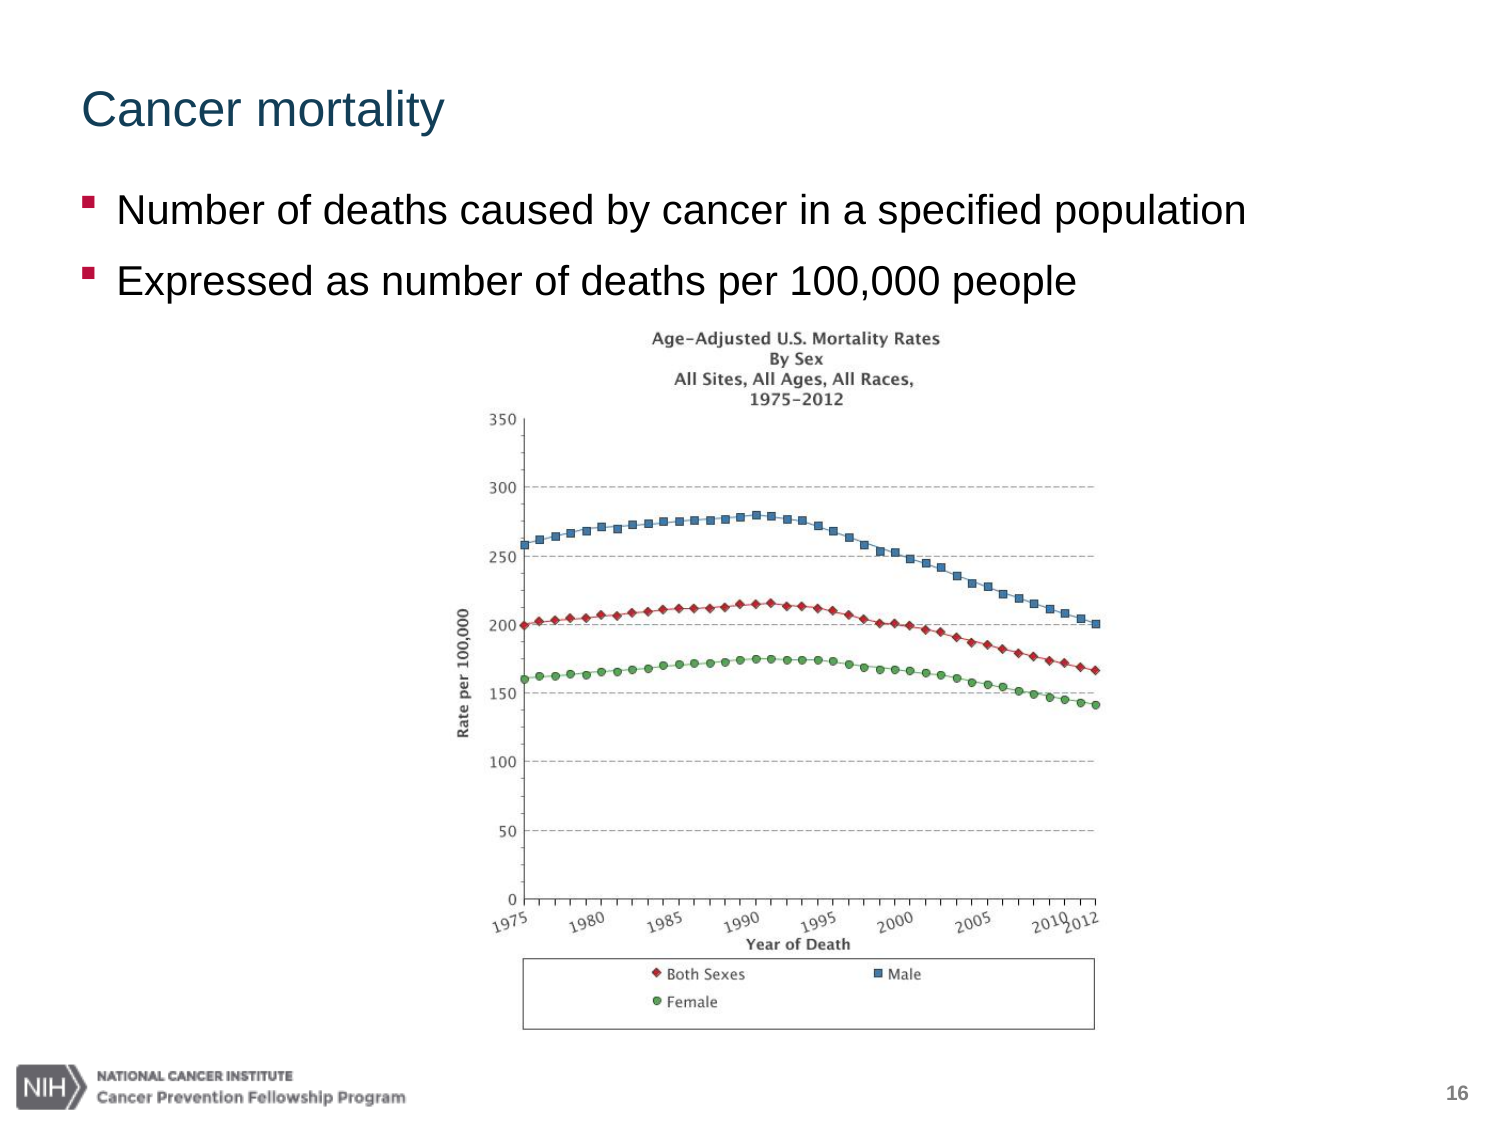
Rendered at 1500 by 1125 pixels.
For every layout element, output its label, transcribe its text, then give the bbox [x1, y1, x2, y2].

title Cancer mortality [81, 68, 1421, 138]
picture [0, 1046, 502, 1125]
picture [449, 321, 1144, 1039]
list Number of deaths caused by cancer in a specified population Expressed as number of deaths per 100,000 people [79, 183, 1419, 1022]
